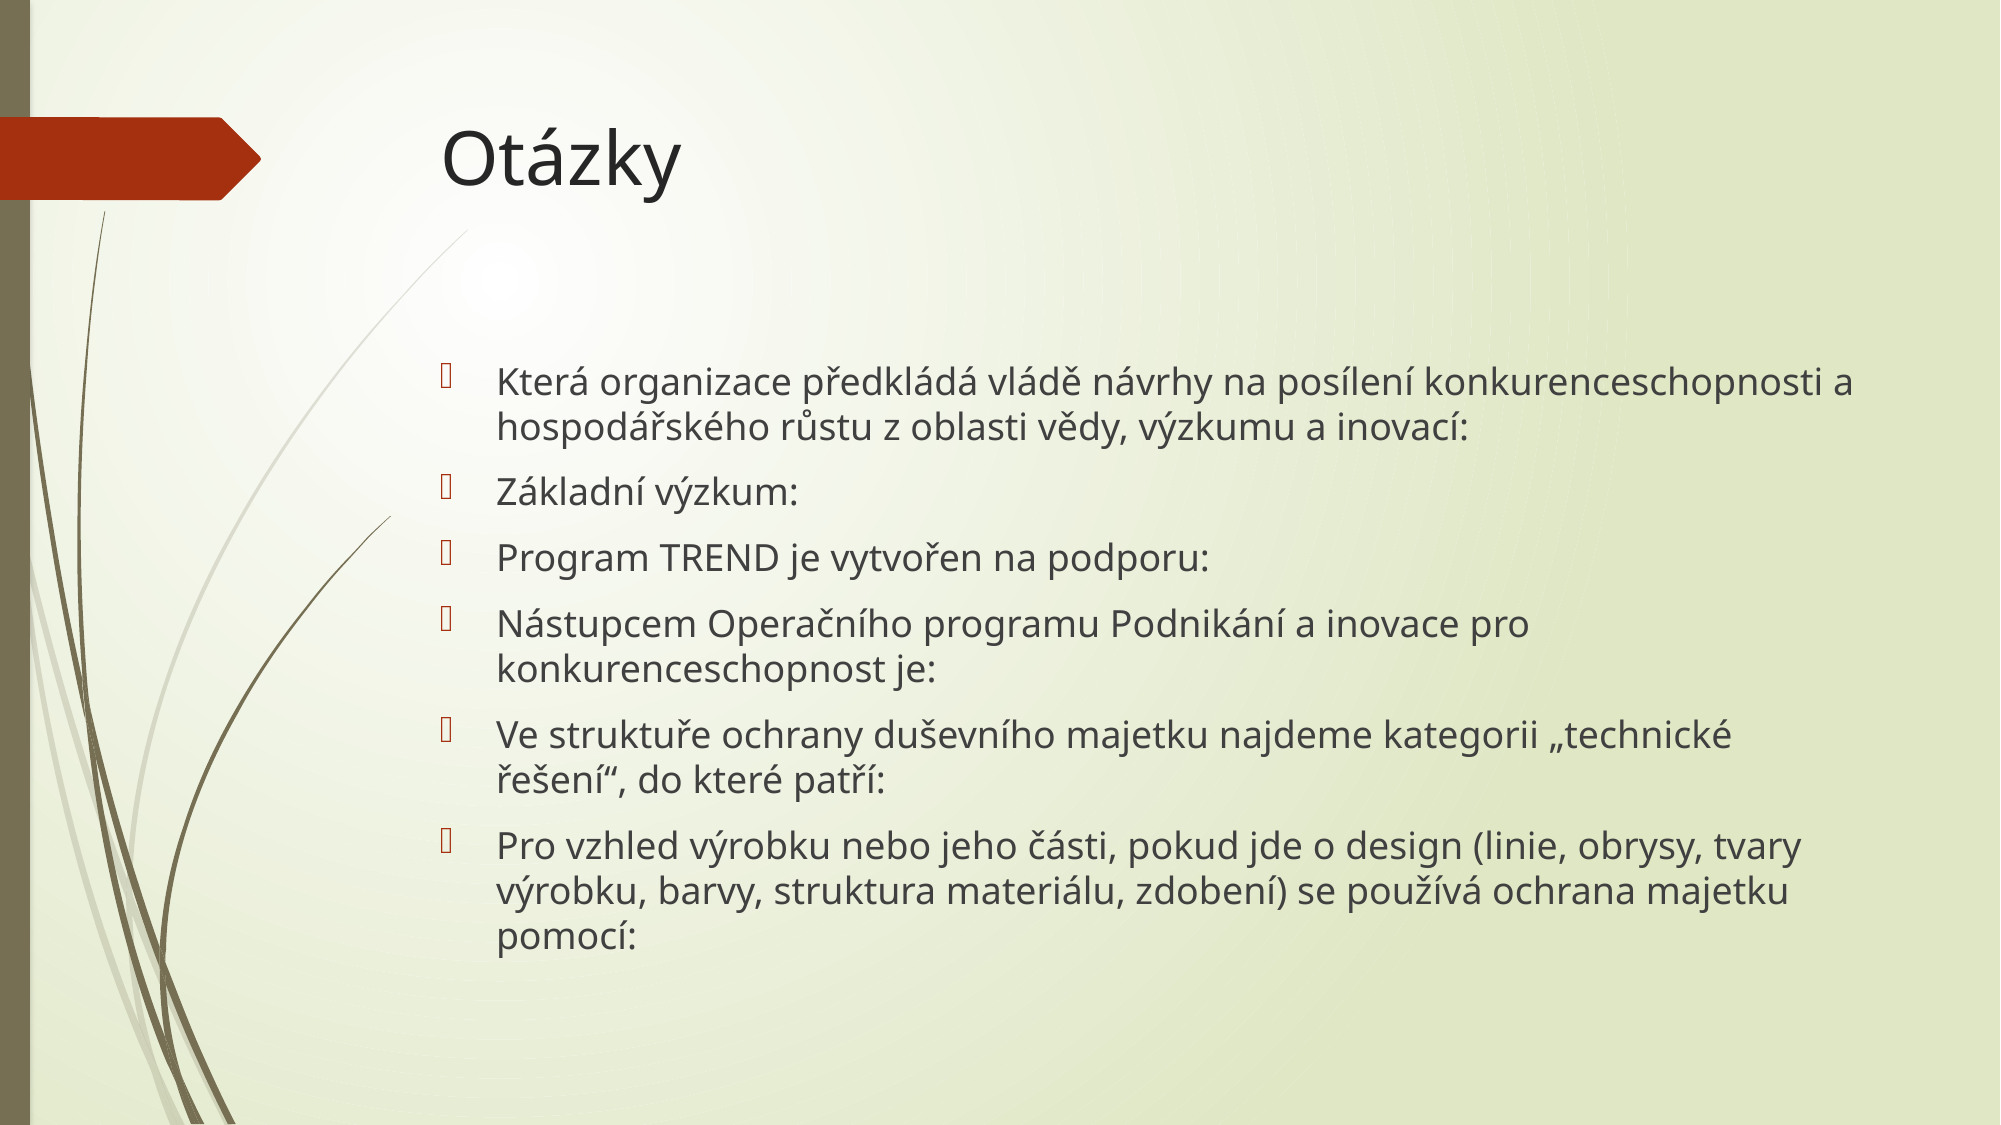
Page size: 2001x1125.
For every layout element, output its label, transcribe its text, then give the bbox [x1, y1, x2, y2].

title Otázky [425, 102, 1888, 313]
list Která organizace předkládá vládě návrhy na posílení konkurenceschopnosti a hospodářského růstu z oblasti vědy, výzkumu a inovací: Základní výzkum: Program TREND je vytvořen na podporu: Nástupcem Operačního programu Podnikání a inovace pro konkurenceschopnost je: Ve struktuře ochrany duševního majetku najdeme kategorii „technické řešení“, do které patří: Pro vzhled výrobku nebo jeho části, pokud jde o design (linie, obrysy, tvary výrobku, barvy, struktura materiálu, zdobení) se používá ochrana majetku pomocí: [424, 350, 1888, 970]
